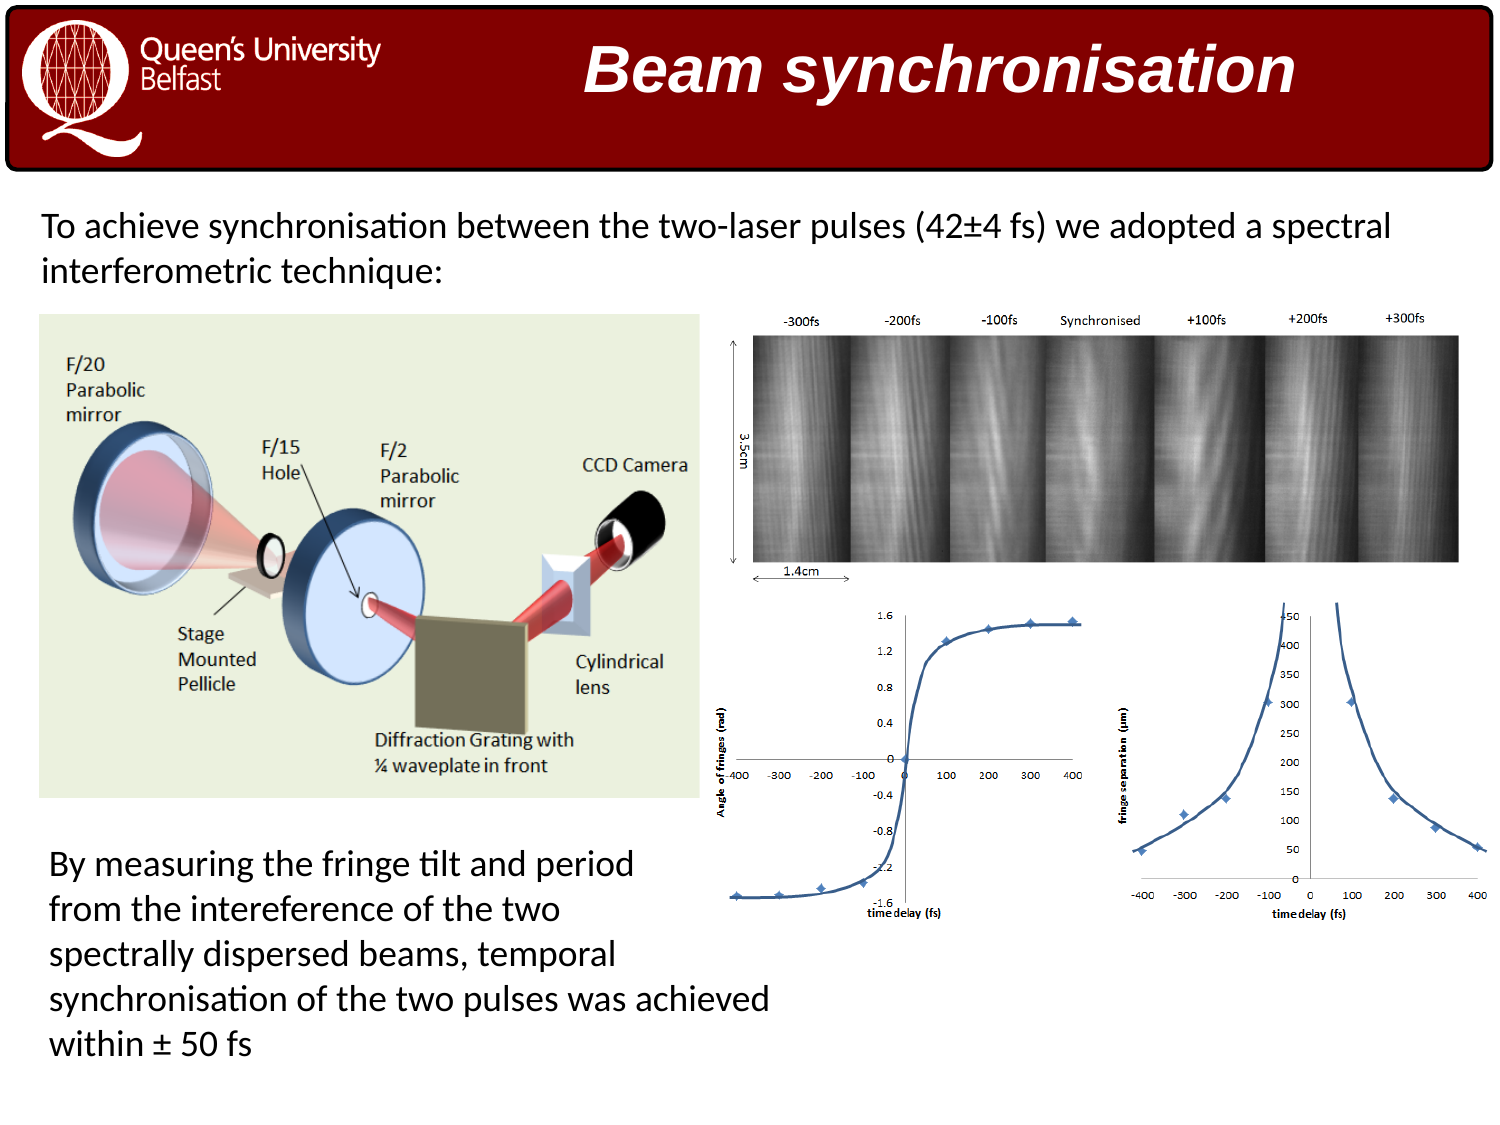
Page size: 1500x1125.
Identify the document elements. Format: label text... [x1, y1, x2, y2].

picture [39, 314, 703, 799]
text_box Beam synchronisation [381, 17, 1500, 113]
text_box [7, 7, 1492, 170]
text_box To achieve synchronisation between the two-laser pulses (42±4 fs) we adopted a spectral interferometric technique: [26, 193, 1417, 299]
picture [726, 303, 1459, 588]
text_box By measuring the fringe tilt and period from the intereference of the two spectrally dispersed beams, temporal synchronisation of the two pulses was achieved within ± 50 fs [34, 831, 787, 1071]
picture [22, 19, 381, 157]
picture [706, 601, 1500, 937]
